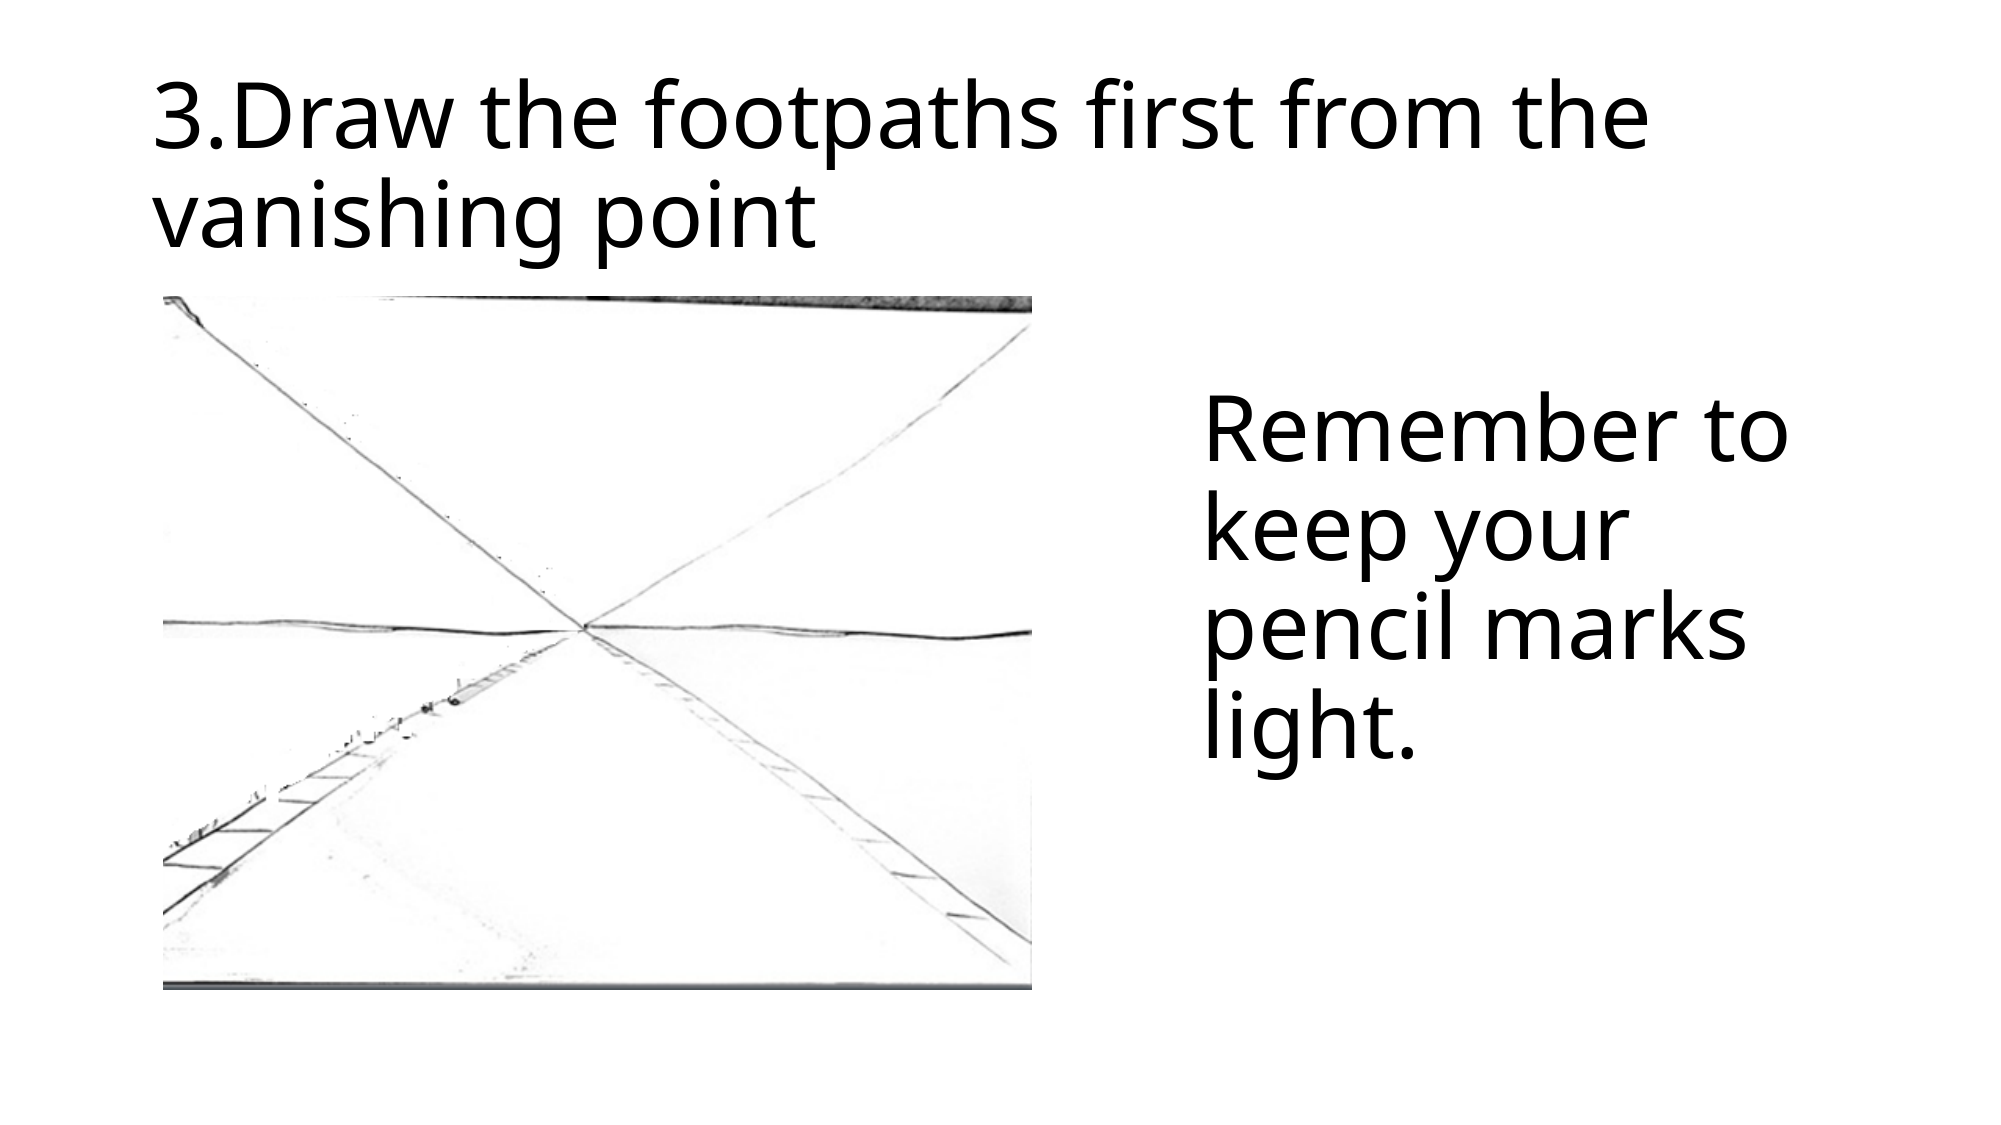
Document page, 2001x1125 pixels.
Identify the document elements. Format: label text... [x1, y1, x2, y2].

title 3.Draw the footpaths first from the vanishing point [137, 59, 1863, 278]
text_box Remember to keep your pencil marks light. [1186, 350, 1876, 811]
picture [163, 296, 1032, 990]
